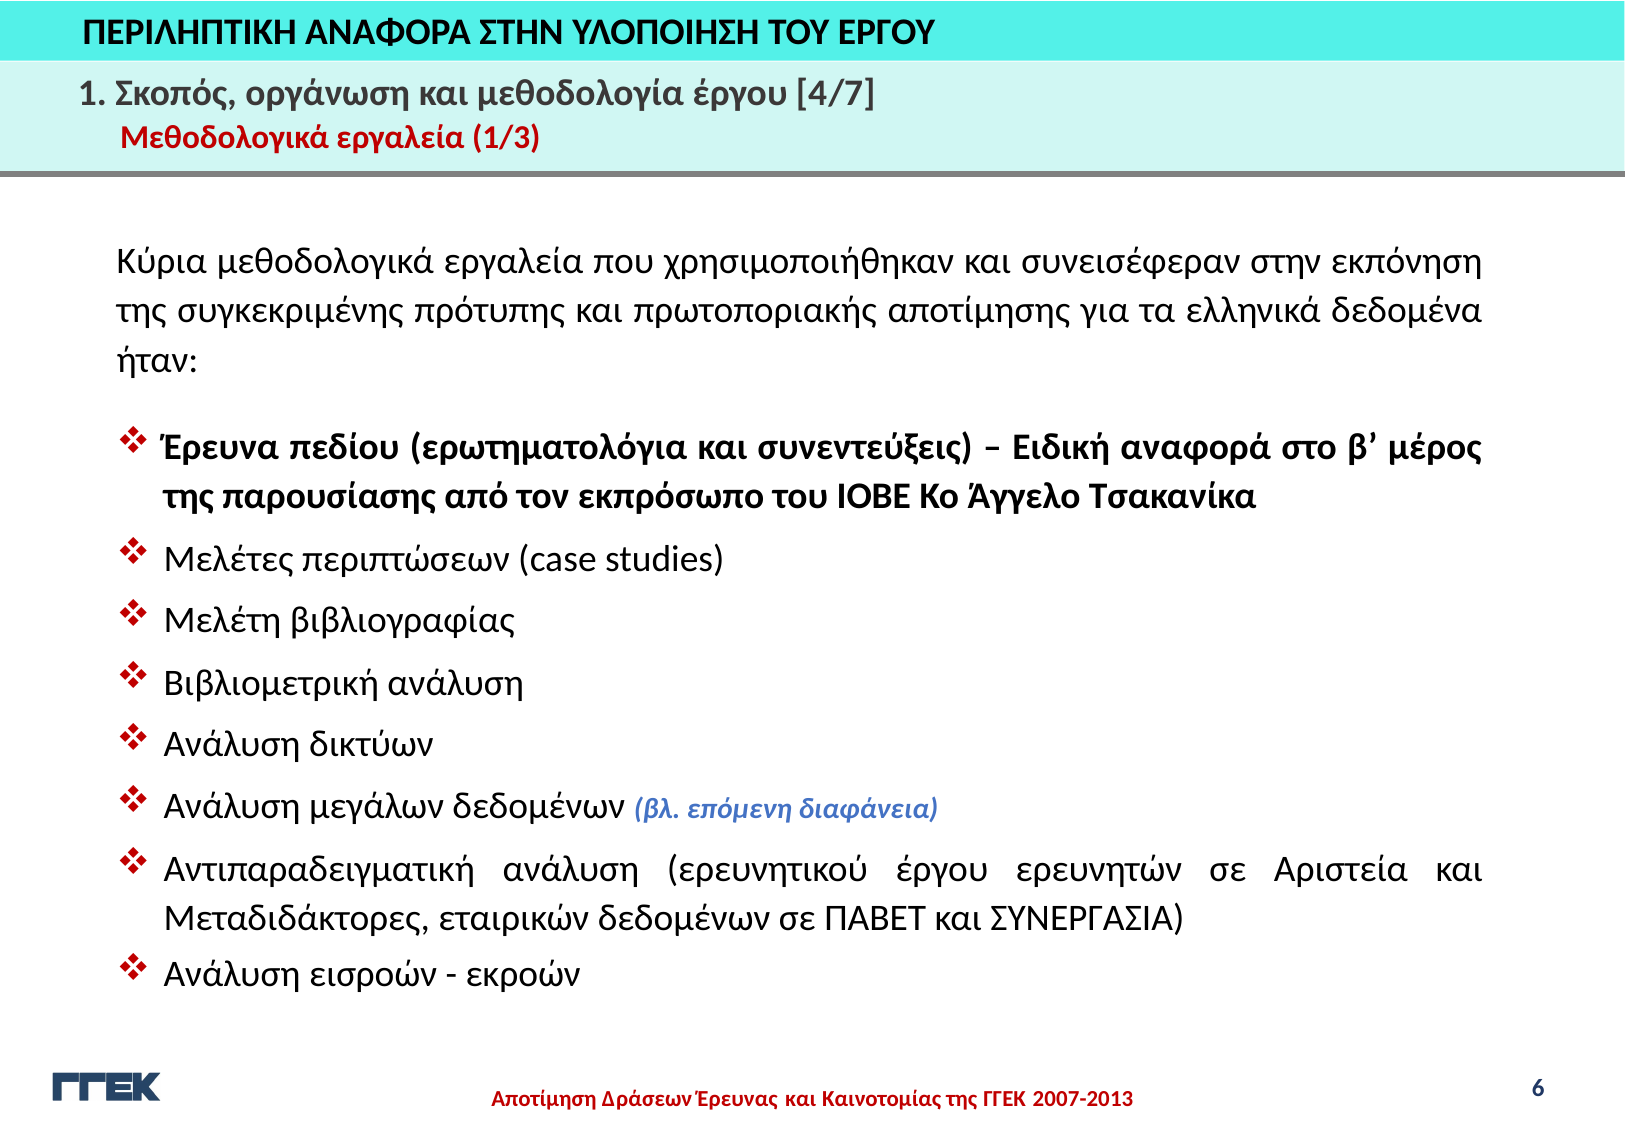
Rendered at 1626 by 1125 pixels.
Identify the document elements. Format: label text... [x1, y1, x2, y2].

text_box 1. Σκοπός, οργάνωση και μεθοδολογία έργου [4/7] [63, 60, 977, 121]
text_box ΠΕΡΙΛΗΠΤΙΚΗ ΑΝΑΦΟΡΑ ΣΤΗΝ ΥΛΟΠΟΙΗΣΗ ΤΟΥ ΕΡΓΟΥ [67, 0, 960, 60]
picture [52, 1072, 161, 1101]
text_box Μεθοδολογικά εργαλεία (1/3) [105, 121, 556, 162]
text_box Κύρια μεθοδολογικά εργαλεία που χρησιμοποιήθηκαν και συνεισέφεραν στην εκπόνηση της συγκεκριμένης πρότυπης και πρωτοποριακής αποτίμησης για τα ελληνικά δεδομένα ήταν: Έρευνα πεδίου (ερωτηματολόγια και συνεντεύξεις) – Ειδική αναφορά στο β’ μέρος της παρουσίασης από τον εκπρόσωπο του ΙΟΒΕ Κο Άγγελο Τσακανίκα Μελέτες περιπτώσεων (case studies) Μελέτη βιβλιογραφίας Βιβλιομετρική ανάλυση Ανάλυση δικτύων Ανάλυση μεγάλων δεδομένων (βλ. επόμενη διαφάνεια) Αντιπαραδειγματική ανάλυση (ερευνητικού έργου ερευνητών σε Αριστεία και Μεταδιδάκτορες, εταιρικών δεδομένων σε ΠΑΒΕΤ και ΣΥΝΕΡΓΑΣΙΑ) Ανάλυση εισροών - εκροών [101, 224, 1499, 1002]
